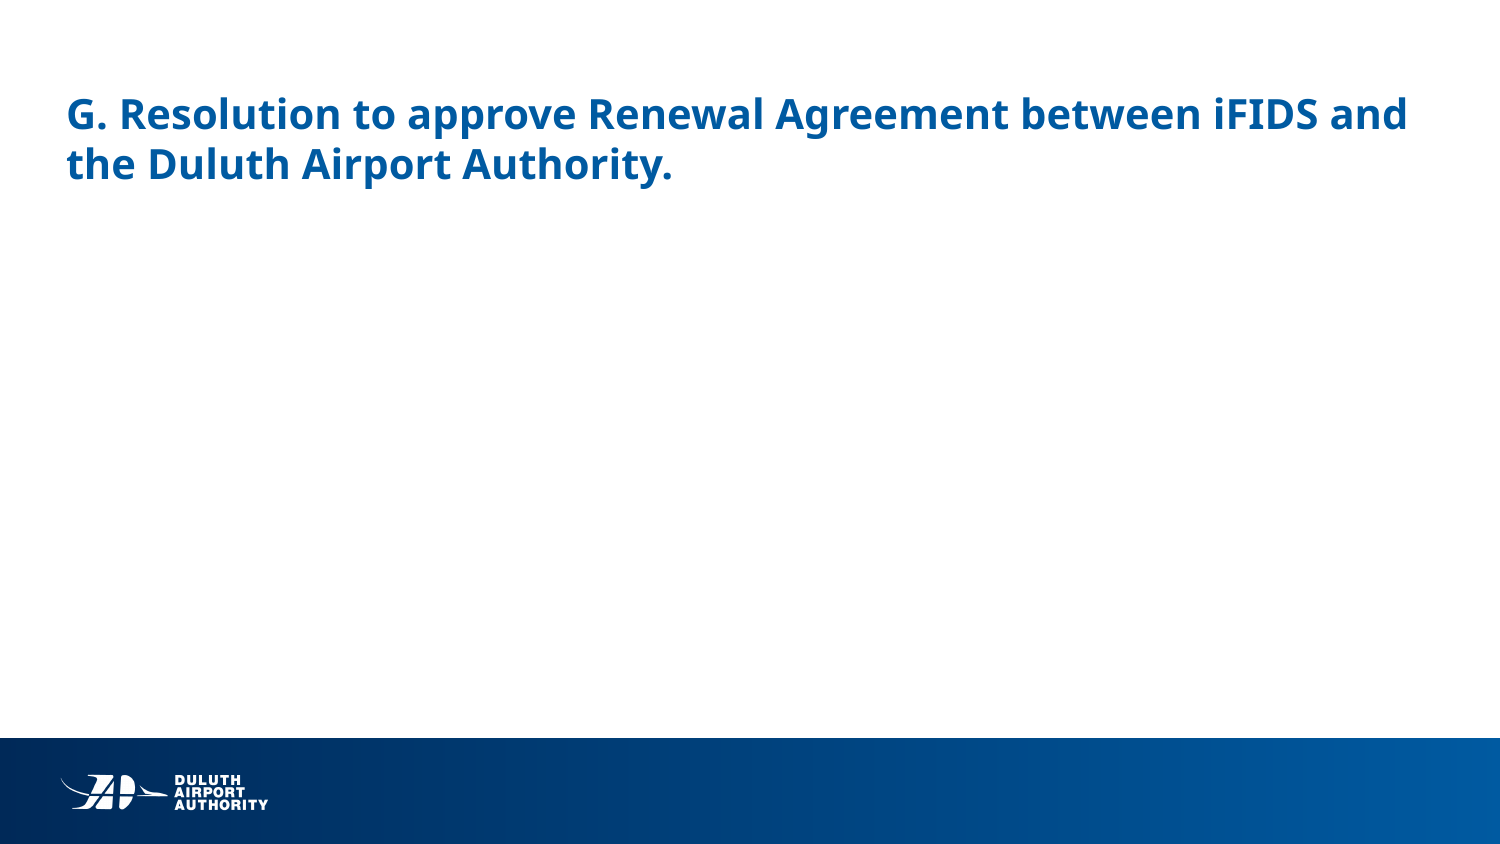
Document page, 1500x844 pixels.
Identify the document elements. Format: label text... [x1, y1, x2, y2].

picture [51, 763, 285, 821]
title G. Resolution to approve Renewal Agreement between iFIDS and the Duluth Airport Authority. [51, 72, 1449, 167]
